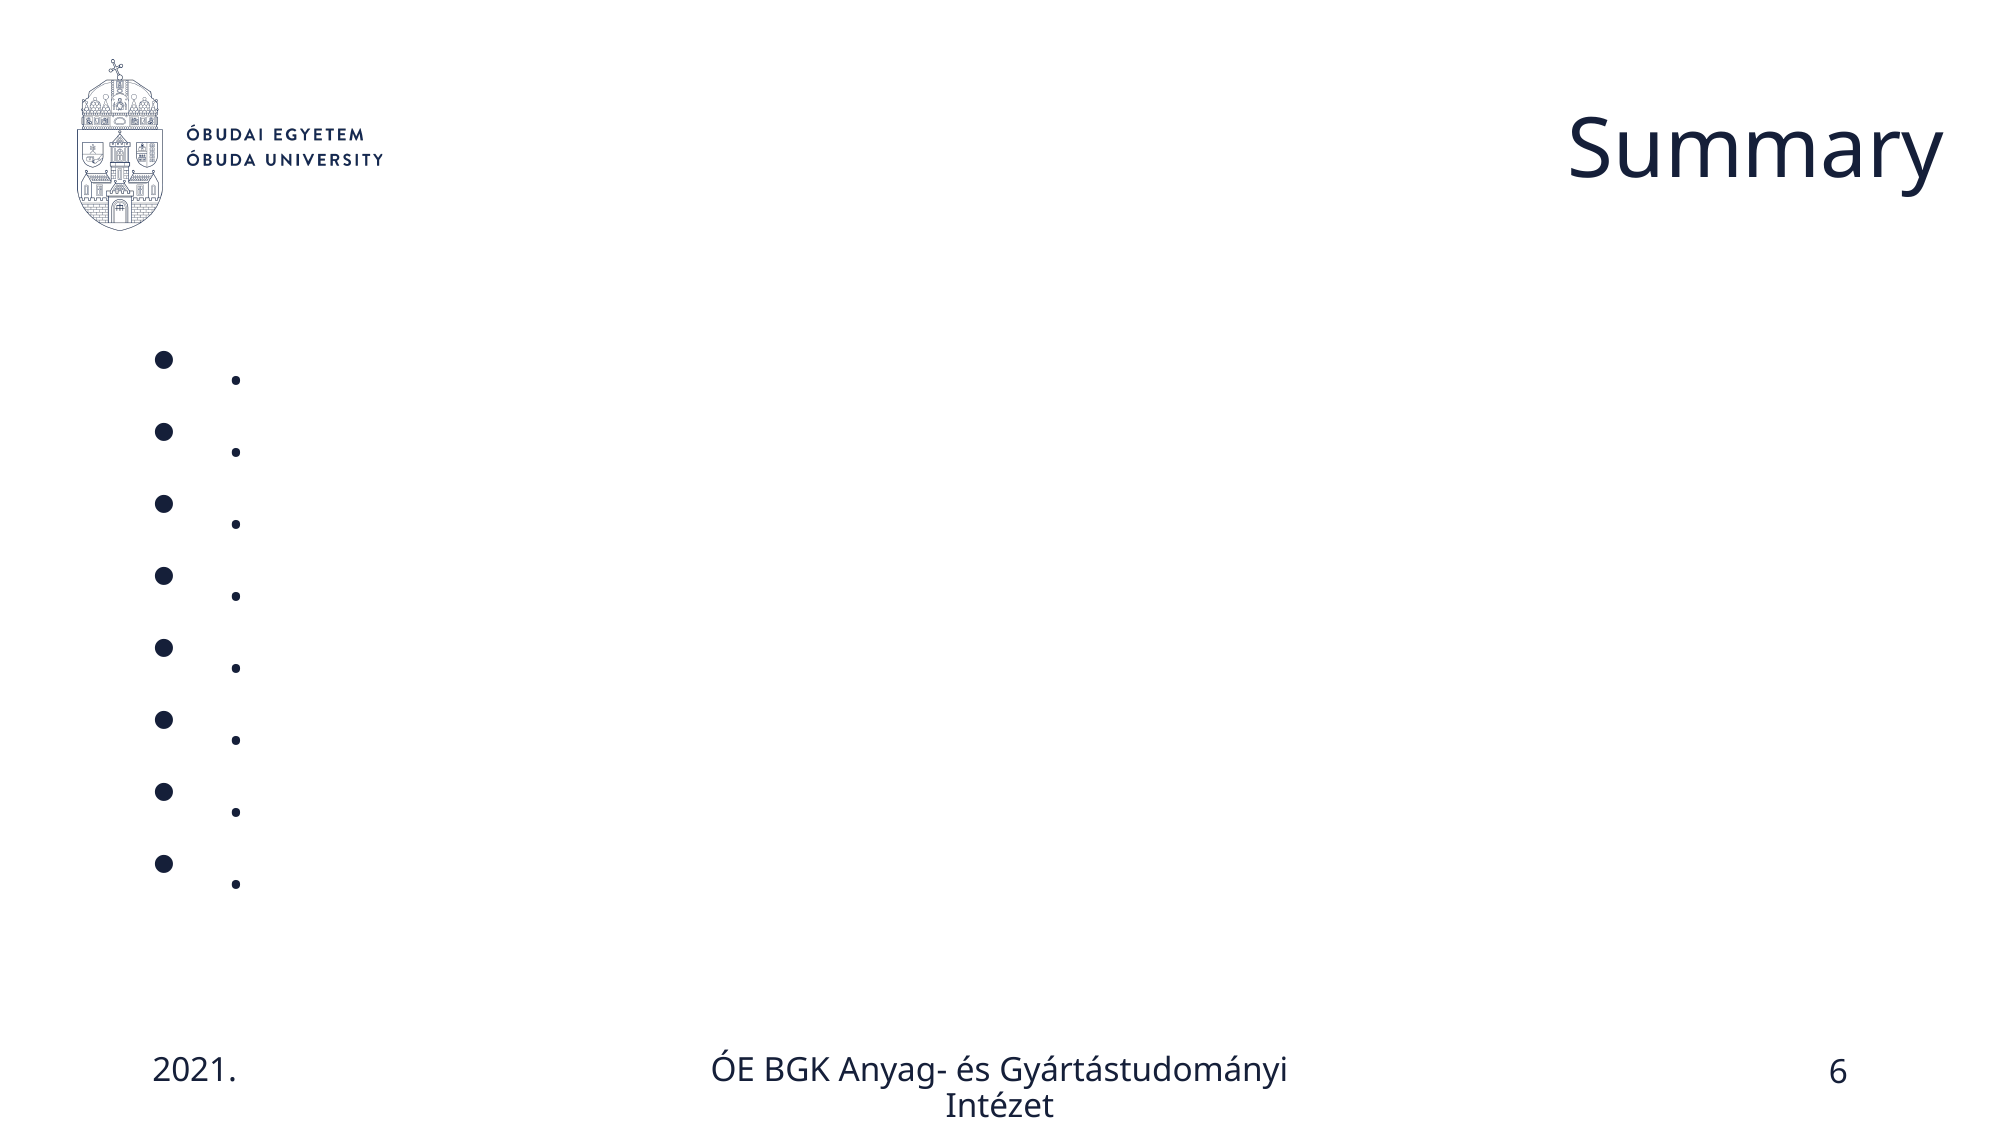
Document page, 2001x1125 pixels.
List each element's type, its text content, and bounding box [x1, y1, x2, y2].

text_box . . . . . . . . [137, 242, 1863, 988]
title Summary [624, 58, 1960, 243]
list ÓE BGK Anyag- és Gyártástudományi Intézet [693, 1045, 1307, 1090]
list 2021. [137, 1045, 512, 1090]
list 6 [1488, 1043, 1863, 1088]
